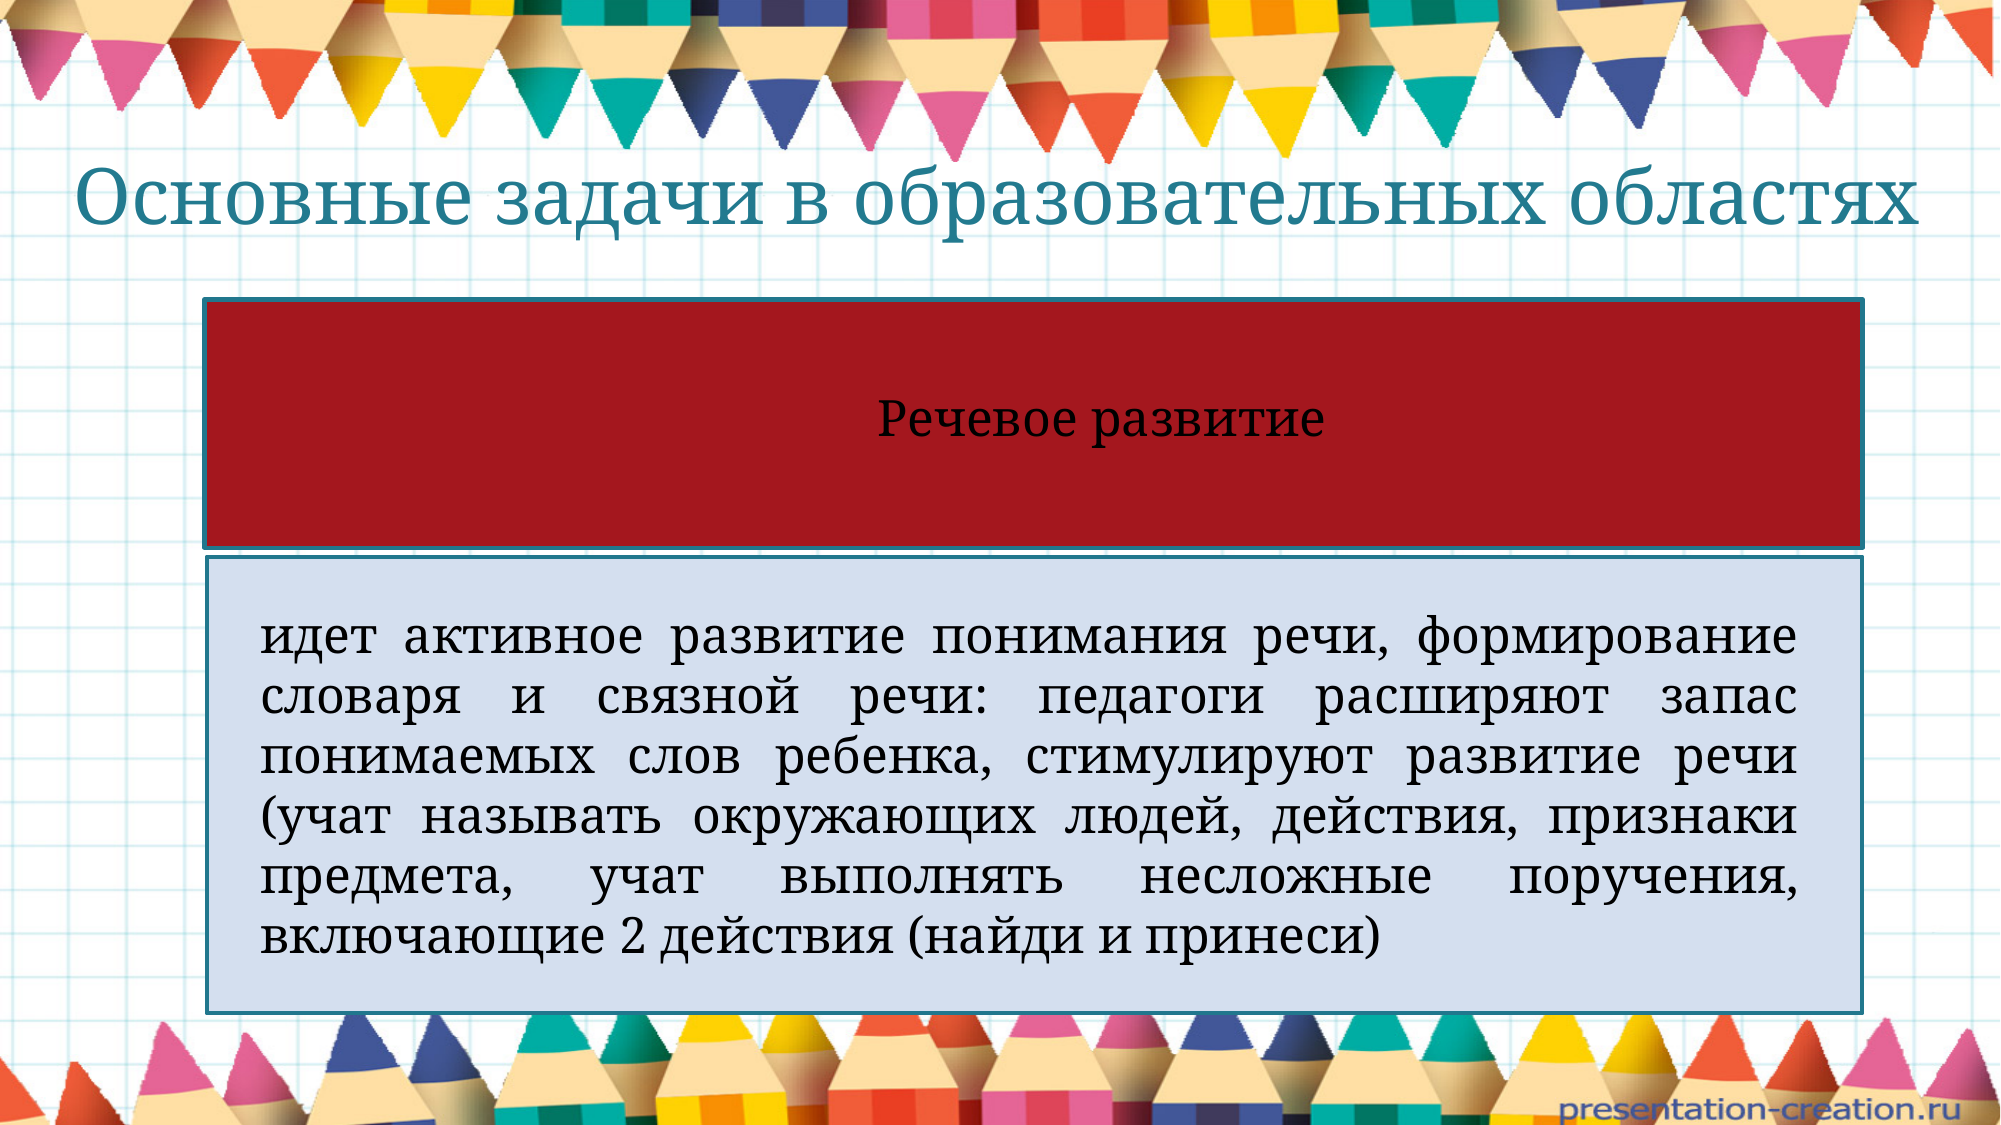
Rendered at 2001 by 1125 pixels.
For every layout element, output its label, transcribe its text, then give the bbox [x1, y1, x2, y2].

title Основные задачи в образовательных областях [55, 96, 1961, 291]
text_box [202, 297, 1865, 550]
text_box Речевое развитие [520, 379, 1684, 455]
text_box [205, 555, 1864, 1015]
text_box идет активное развитие понимания речи, формирование словаря и связной речи: педагоги расширяют запас понимаемых слов ребенка, стимулируют развитие речи (учат называть окружающих людей, действия, признаки предмета, учат выполнять несложные поручения, включающие 2 действия (найди и принеси) [245, 595, 1814, 971]
picture [0, 0, 2001, 1125]
